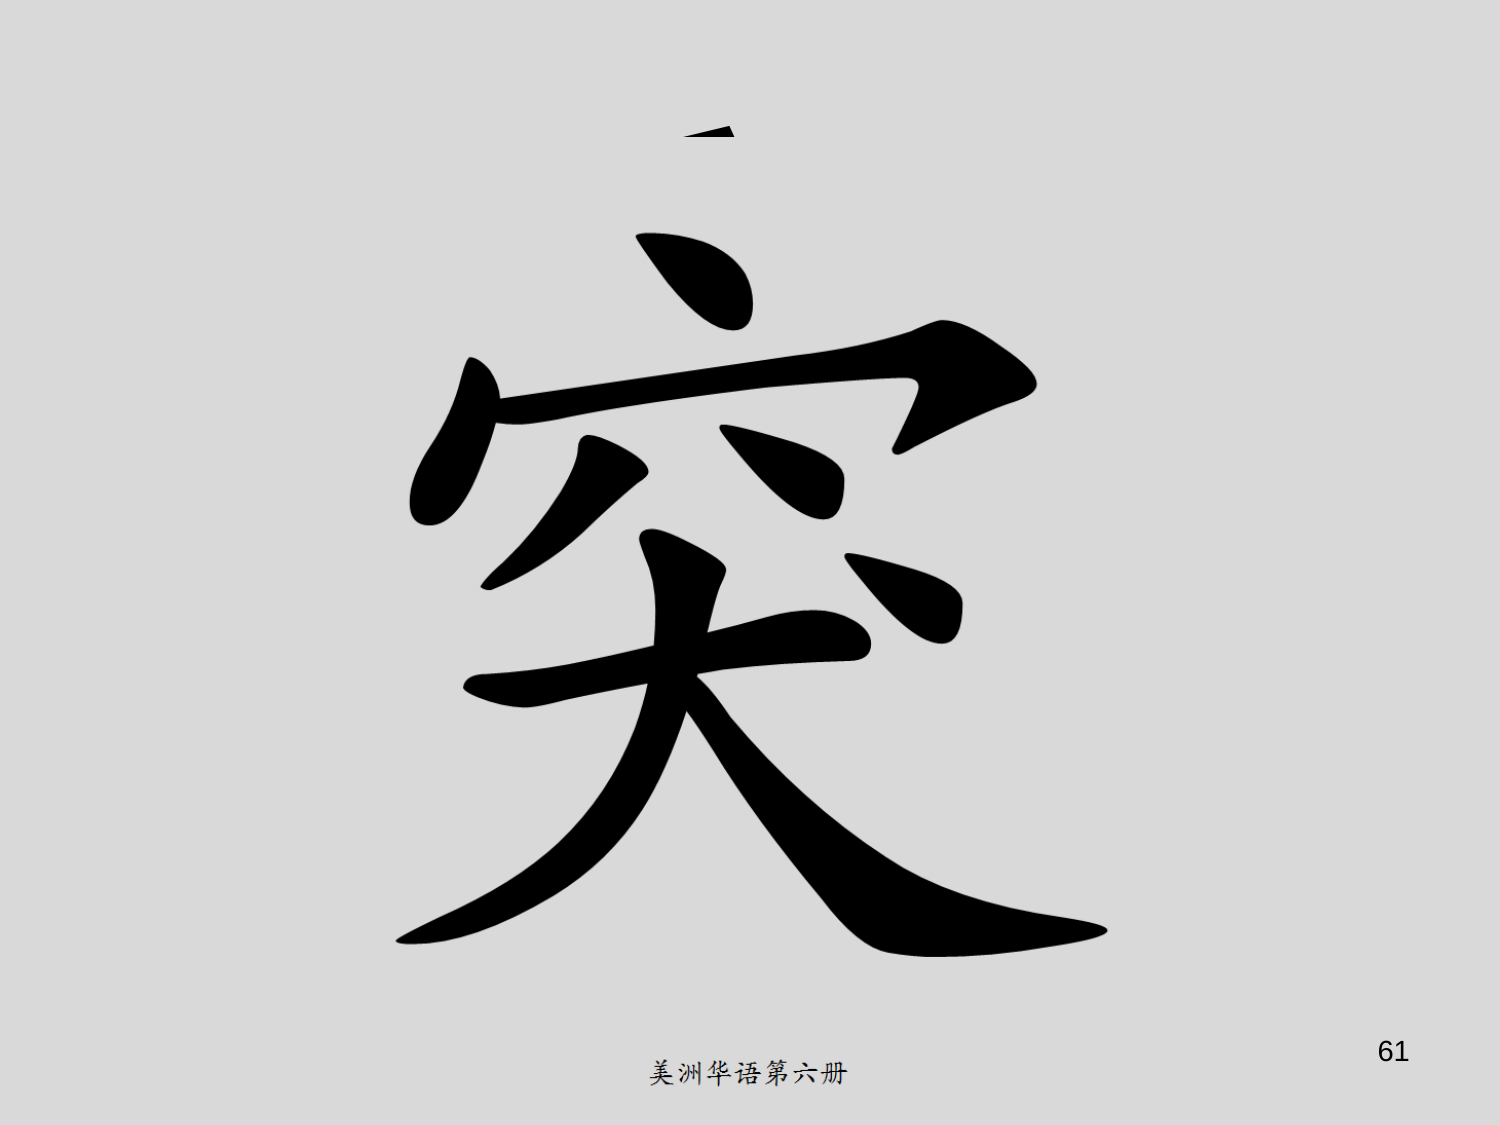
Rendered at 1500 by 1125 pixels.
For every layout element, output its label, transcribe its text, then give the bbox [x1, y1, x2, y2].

text_box 突 [262, 0, 1250, 141]
slide_number 61 [1255, 1024, 1426, 1103]
picture [267, 137, 1251, 1109]
